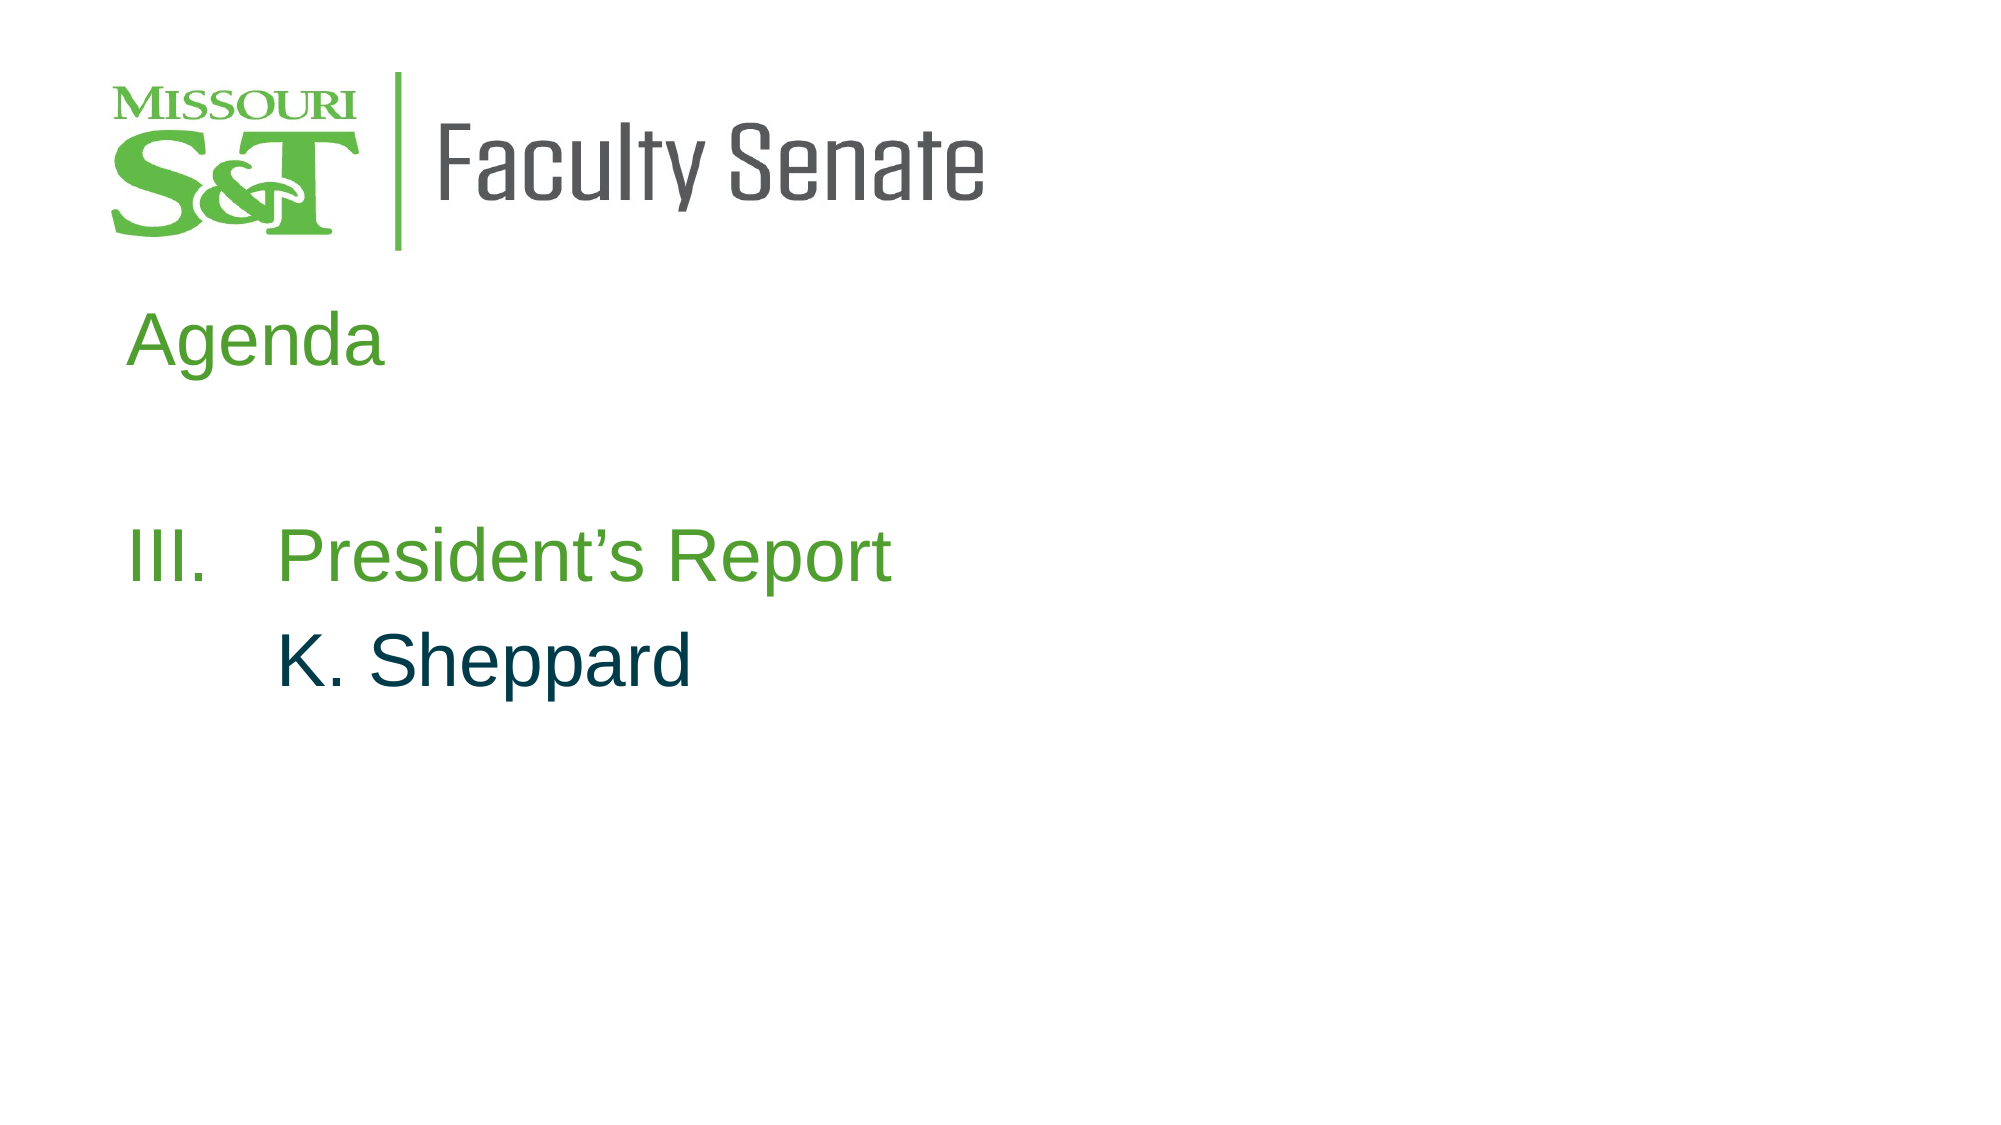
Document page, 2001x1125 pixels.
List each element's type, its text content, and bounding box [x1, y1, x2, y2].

list Agenda [111, 293, 1902, 457]
picture [111, 72, 983, 251]
list III. President’s Report K. Sheppard [111, 499, 1905, 938]
